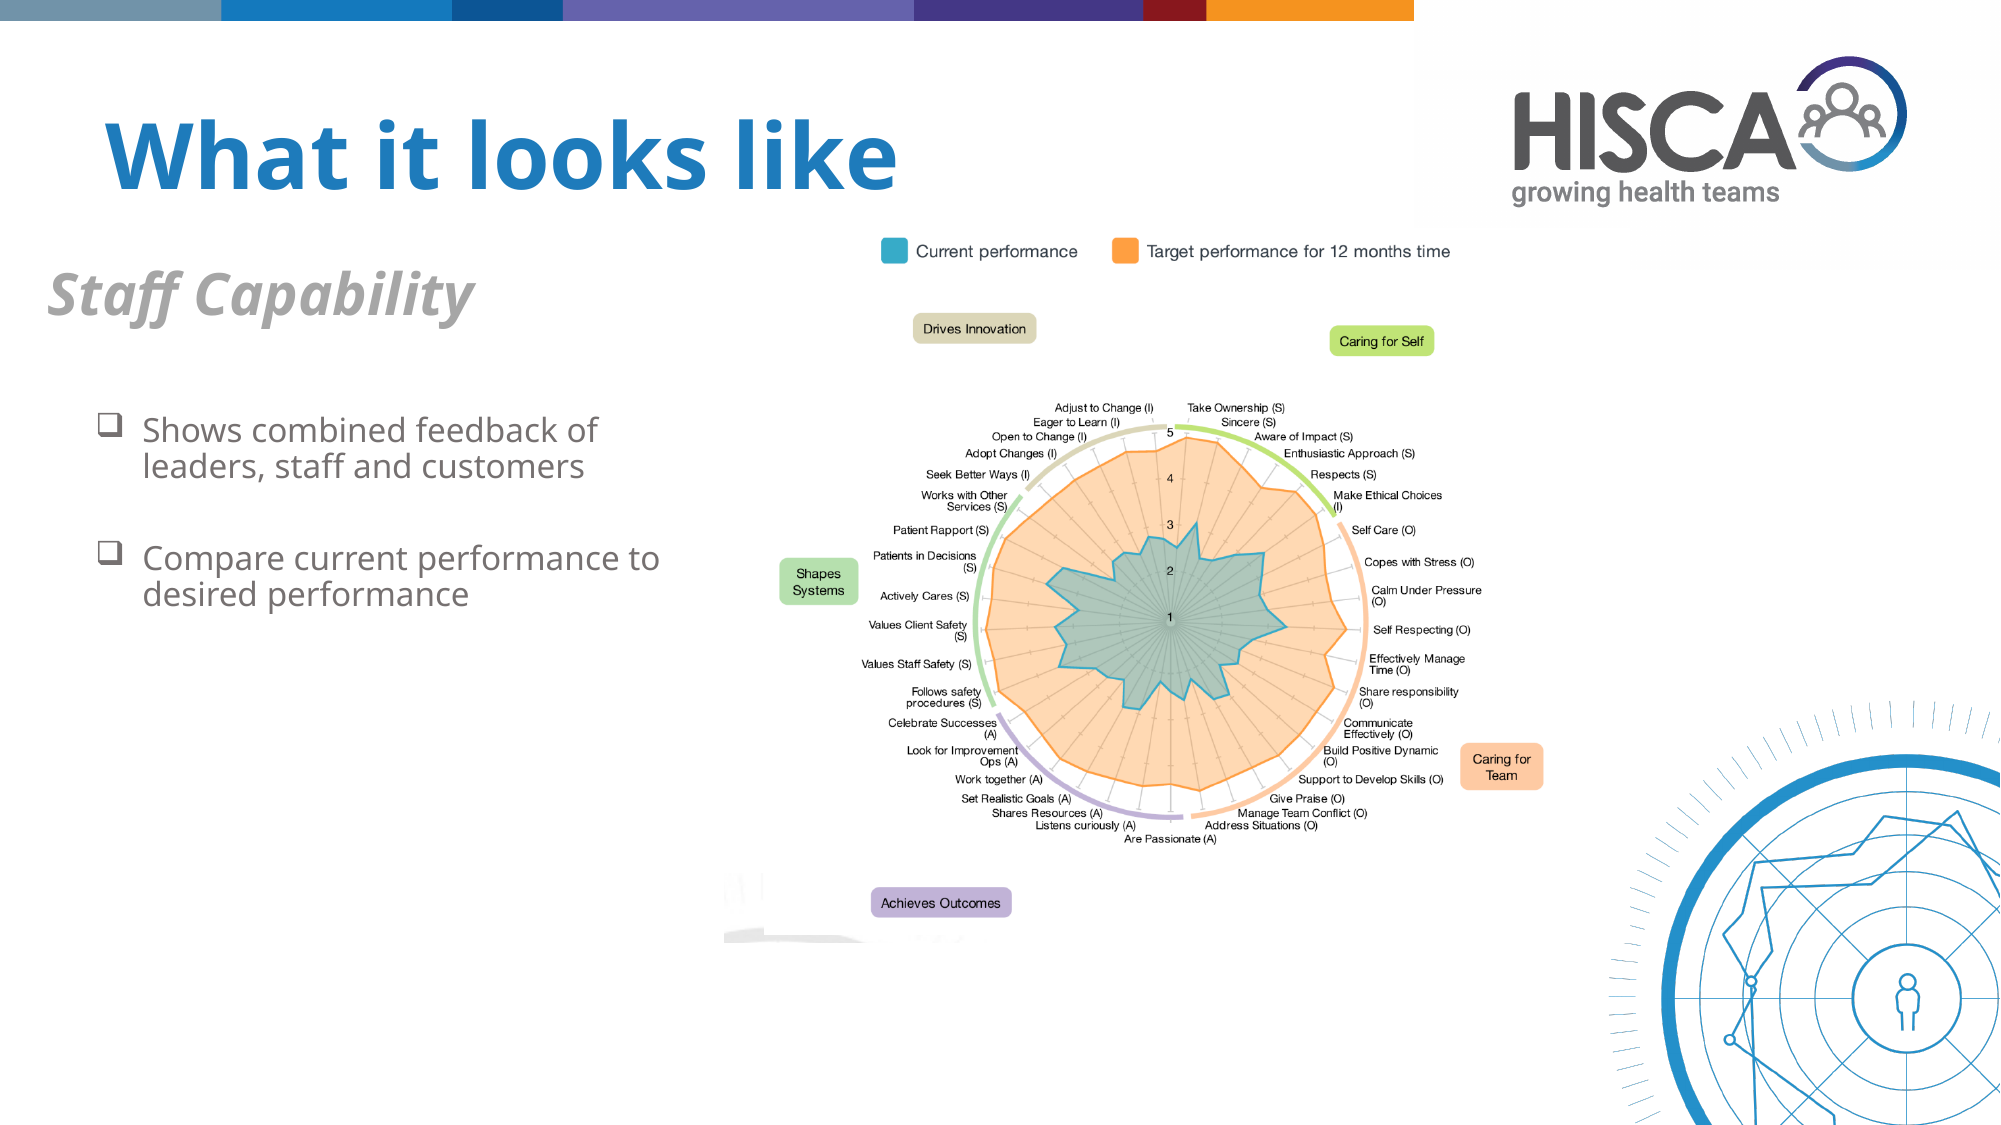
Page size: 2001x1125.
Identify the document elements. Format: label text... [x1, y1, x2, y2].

list Staff Capability Shows combined feedback of leaders, staff and customers Compare current performance to desired performance [32, 257, 724, 795]
title What it looks like [90, 51, 1414, 257]
picture [0, 0, 2000, 1125]
